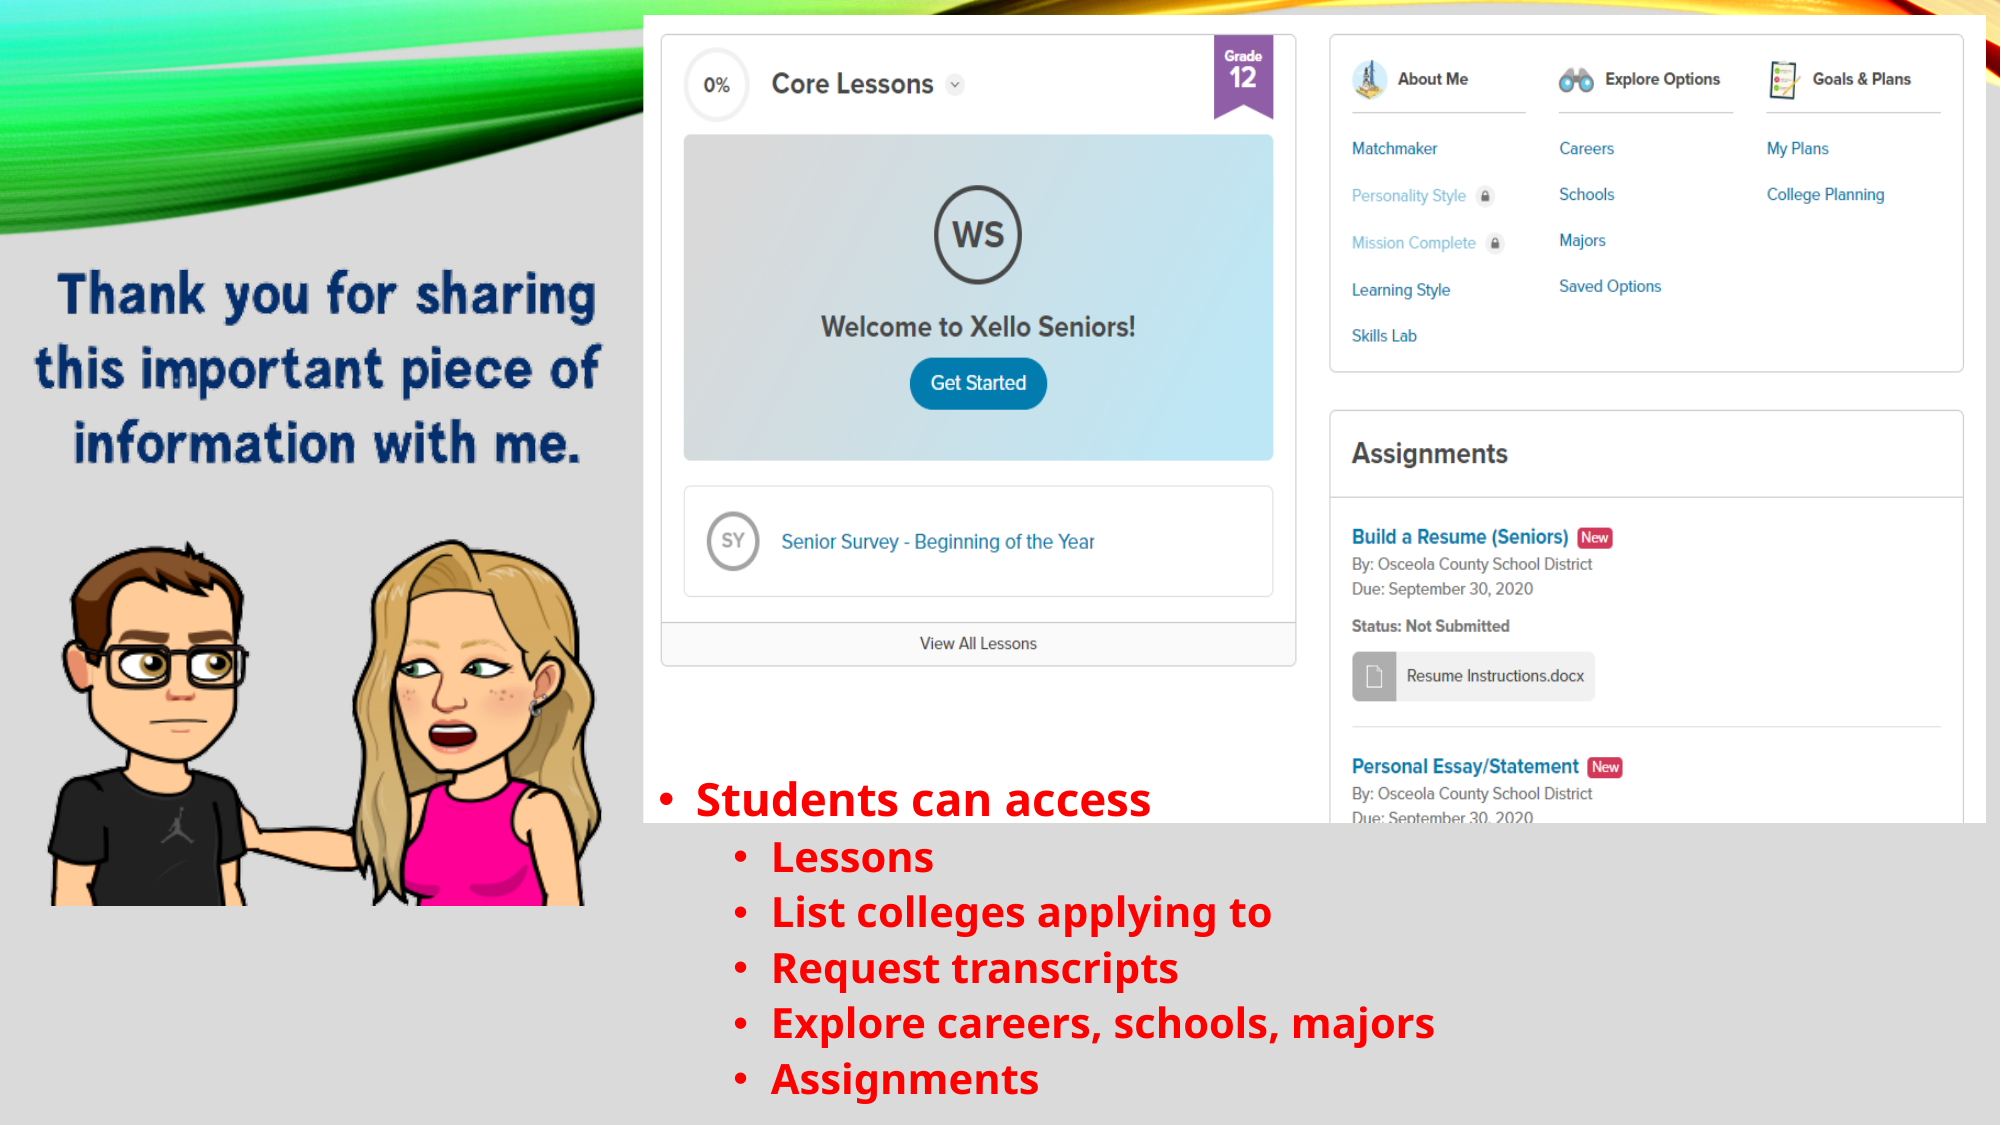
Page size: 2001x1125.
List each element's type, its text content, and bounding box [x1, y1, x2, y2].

picture [0, 0, 2000, 906]
list Students can access Lessons List colleges applying to Request transcripts Explore careers, schools, majors Assignments [643, 824, 1910, 1125]
